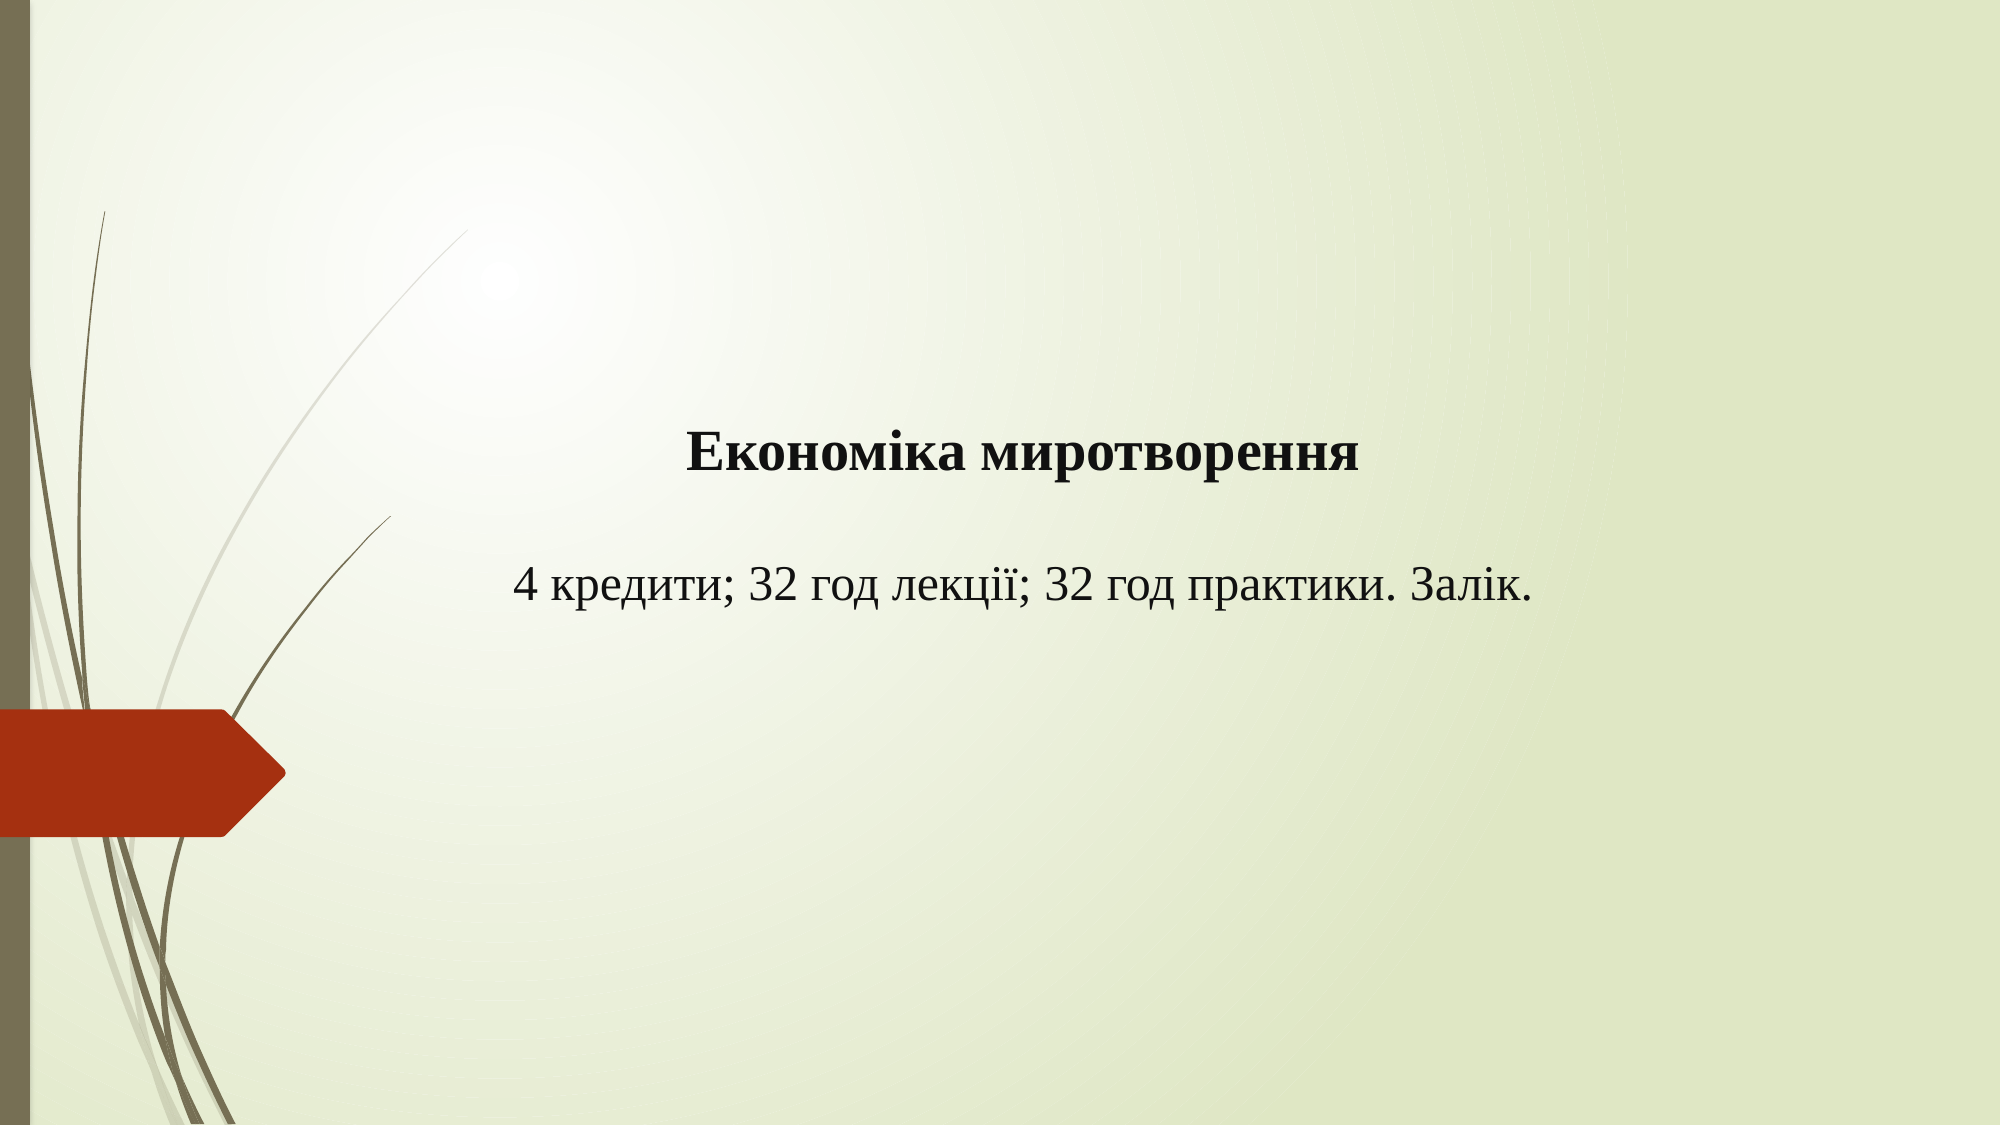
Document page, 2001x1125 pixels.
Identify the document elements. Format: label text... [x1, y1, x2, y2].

title Економіка миротворення 4 кредити; 32 год лекції; 32 год практики. Залік. [292, 307, 1755, 679]
